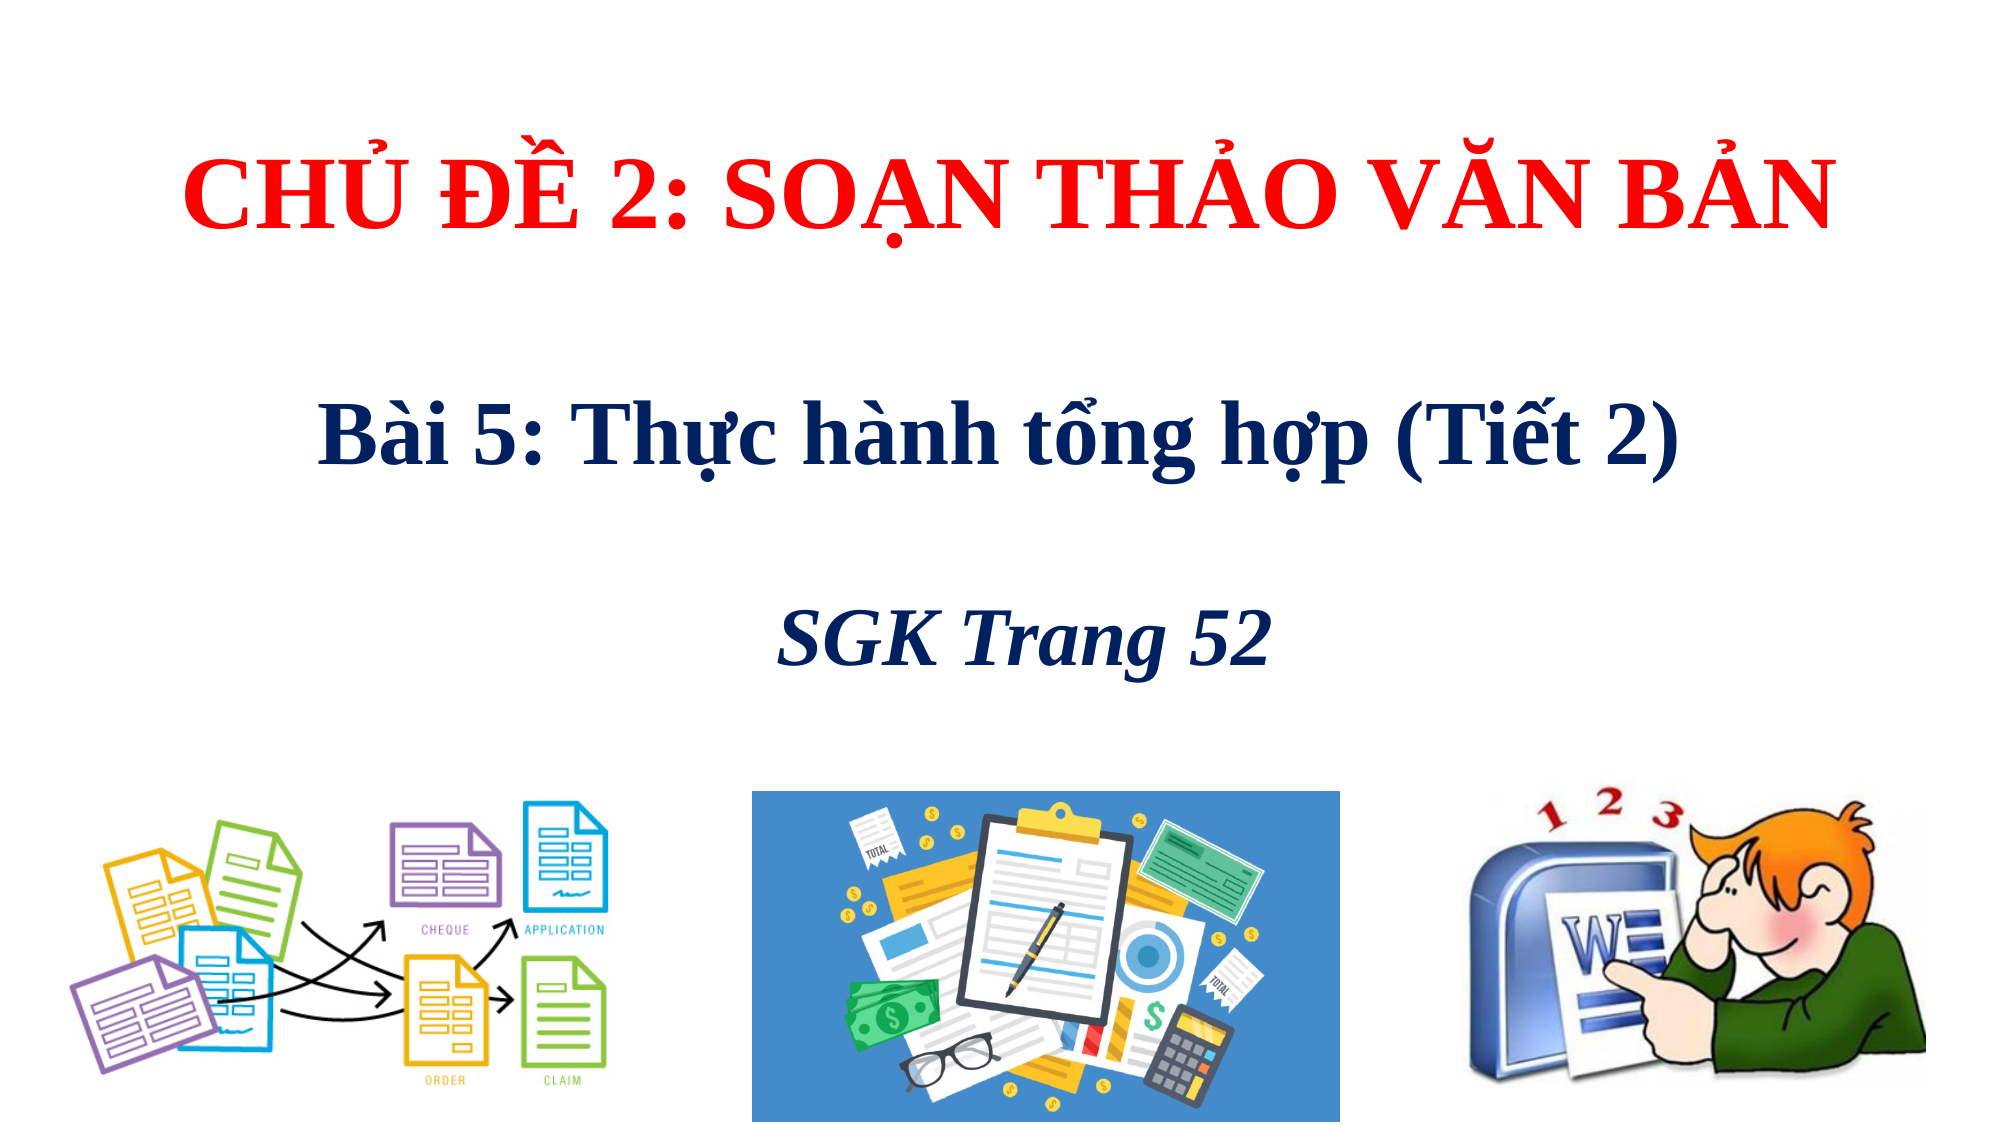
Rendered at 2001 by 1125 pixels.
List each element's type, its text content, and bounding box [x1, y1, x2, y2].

picture [49, 800, 637, 1088]
text_box Bài 5: Thực hành tổng hợp (Tiết 2) [276, 241, 1724, 592]
text_box CHỦ ĐỀ 2: SOẠN THẢO VĂN BẢN [165, 74, 1885, 316]
picture [1462, 763, 1926, 1088]
text_box SGK Trang 52 [761, 592, 1288, 690]
picture [752, 791, 1340, 1122]
